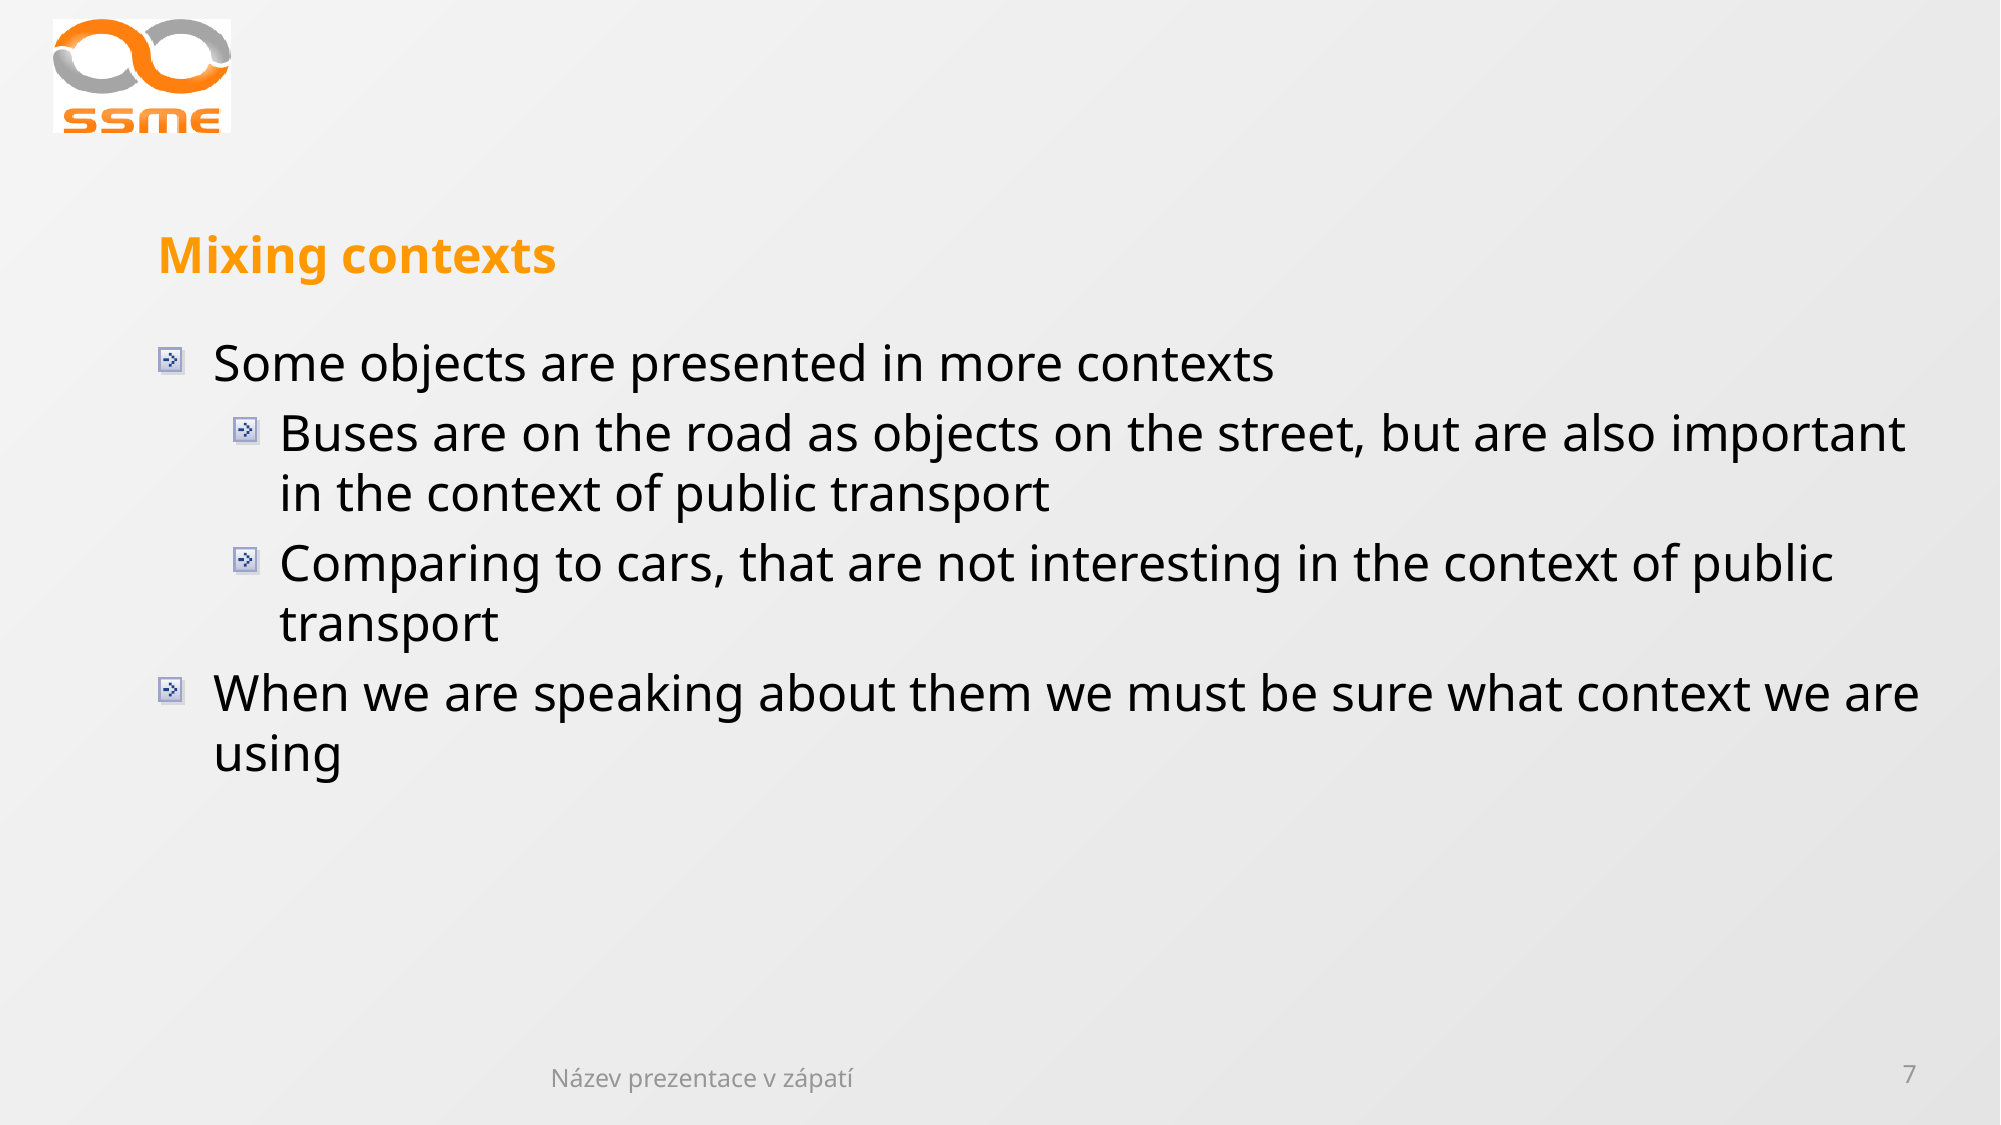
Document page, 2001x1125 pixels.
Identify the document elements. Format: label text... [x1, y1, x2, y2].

title Mixing contexts [157, 184, 1870, 291]
list Some objects are presented in more contexts Buses are on the road as objects on the street, but are also important in the context of public transport Comparing to cars, that are not interesting in the context of public transport When we are speaking about them we must be sure what context we are using [157, 331, 1959, 624]
footer Název prezentace v zápatí [550, 1024, 1433, 1101]
picture [53, 19, 231, 133]
slide_number 7 [1499, 1024, 1917, 1101]
